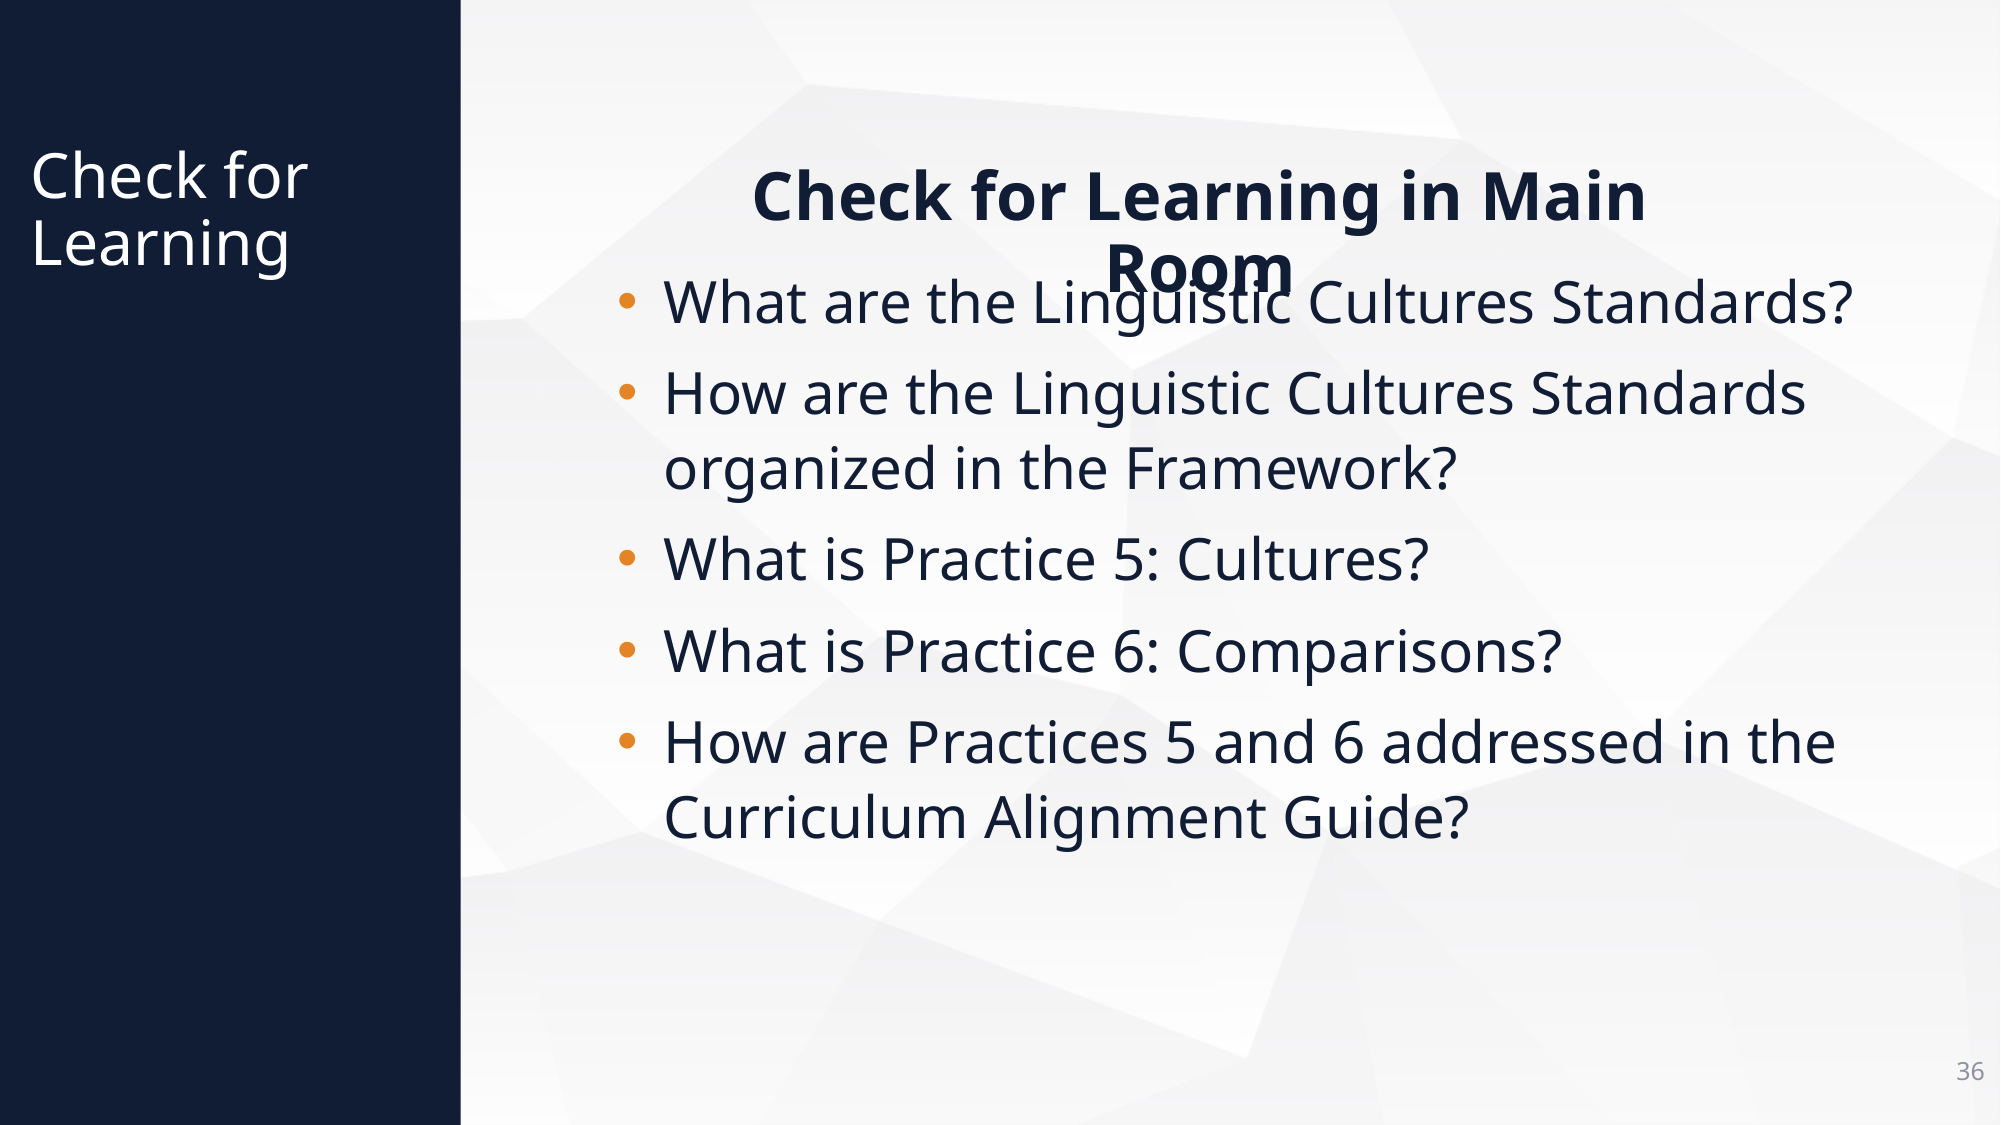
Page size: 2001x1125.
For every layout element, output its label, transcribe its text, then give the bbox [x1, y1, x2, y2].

text_box Check for Learning in Main Room [659, 155, 1741, 246]
picture [461, 0, 2001, 1125]
title Check for Learning [15, 63, 424, 360]
text_box What are the Linguistic Cultures Standards? How are the Linguistic Cultures Standards organized in the Framework? What is Practice 5: Cultures? What is Practice 6: Comparisons? How are Practices 5 and 6 addressed in the Curriculum Alignment Guide? [602, 253, 1877, 998]
slide_number 36 [1550, 1042, 2000, 1103]
